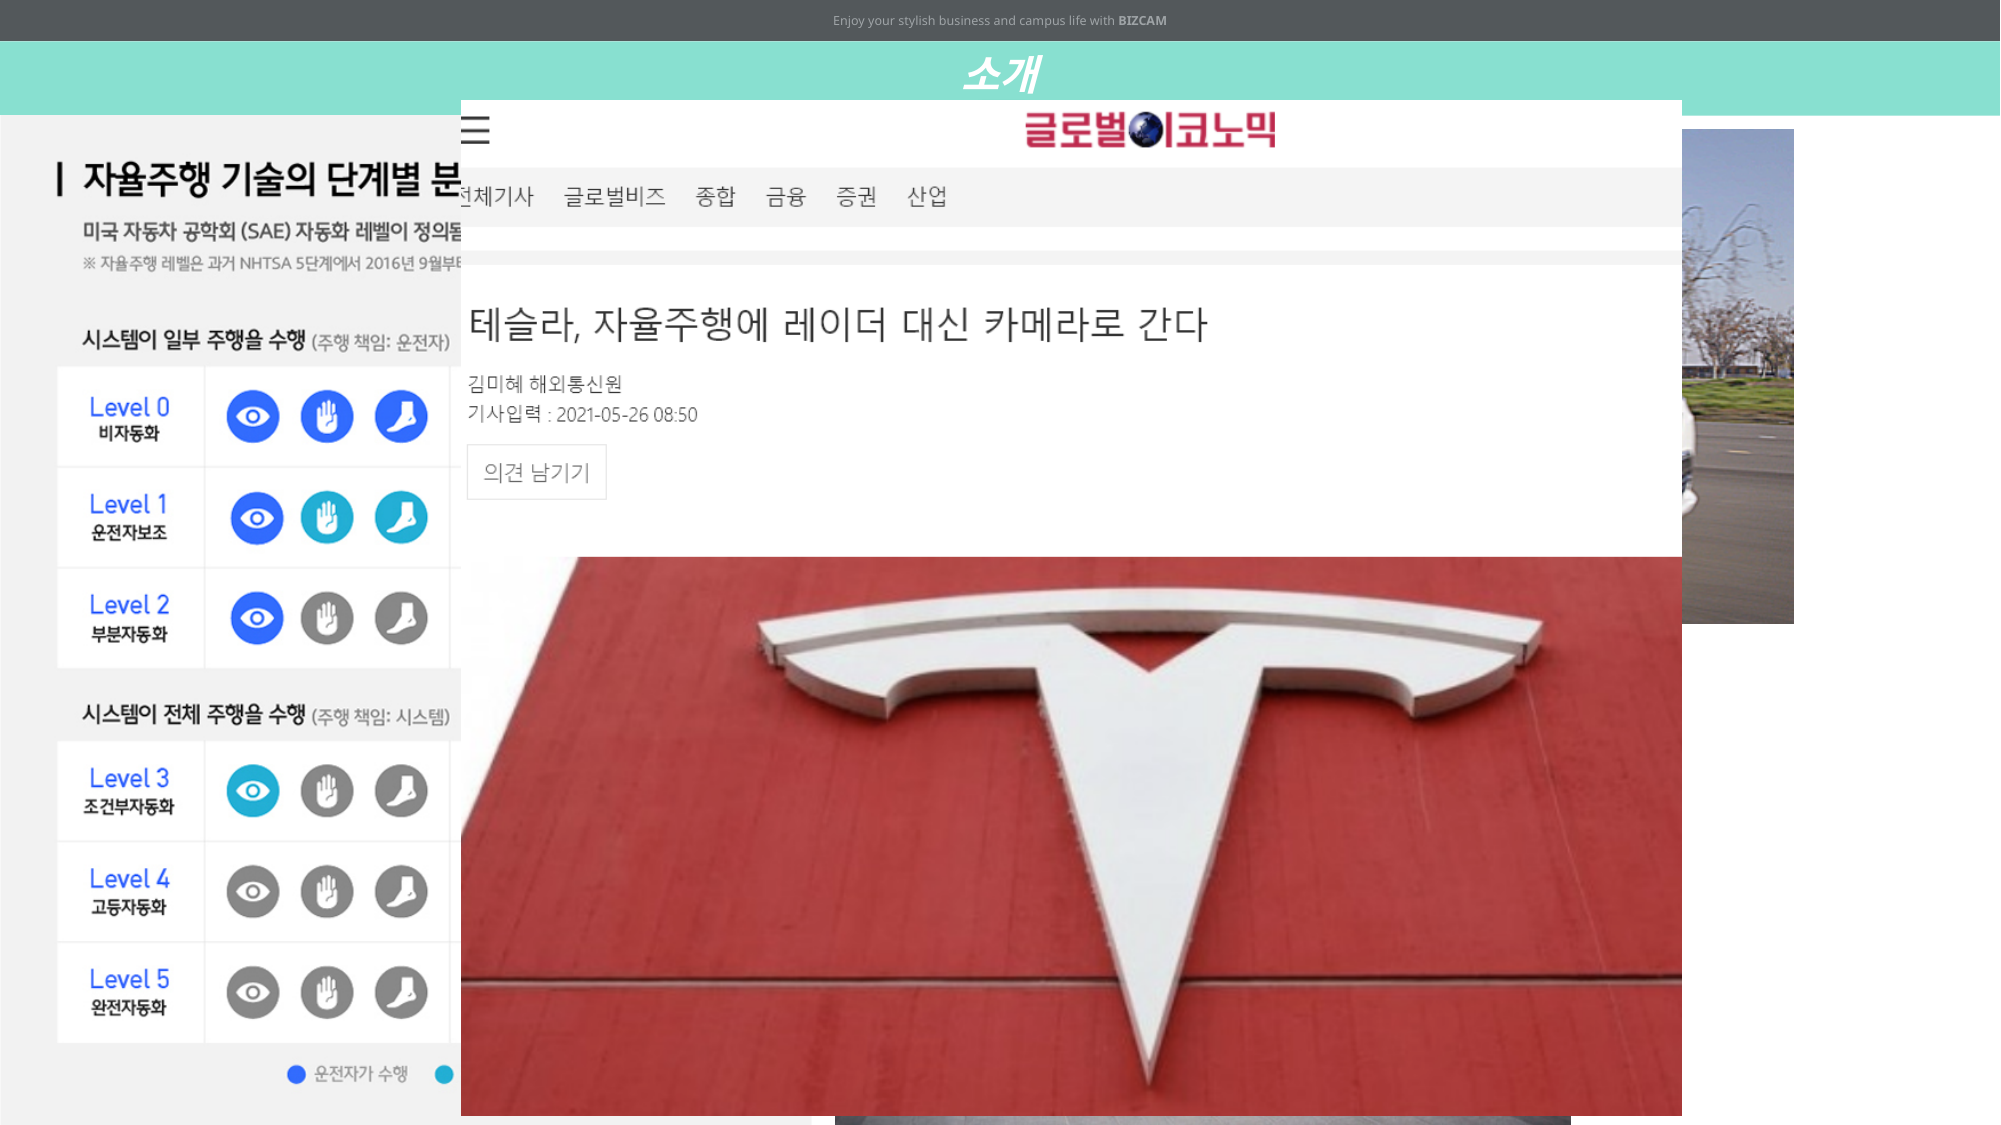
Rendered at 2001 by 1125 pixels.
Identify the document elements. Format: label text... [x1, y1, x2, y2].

text_box 소개 [0, 40, 2000, 117]
picture [0, 100, 1794, 1125]
text_box Enjoy your stylish business and campus life with BIZCAM [0, 0, 2000, 40]
